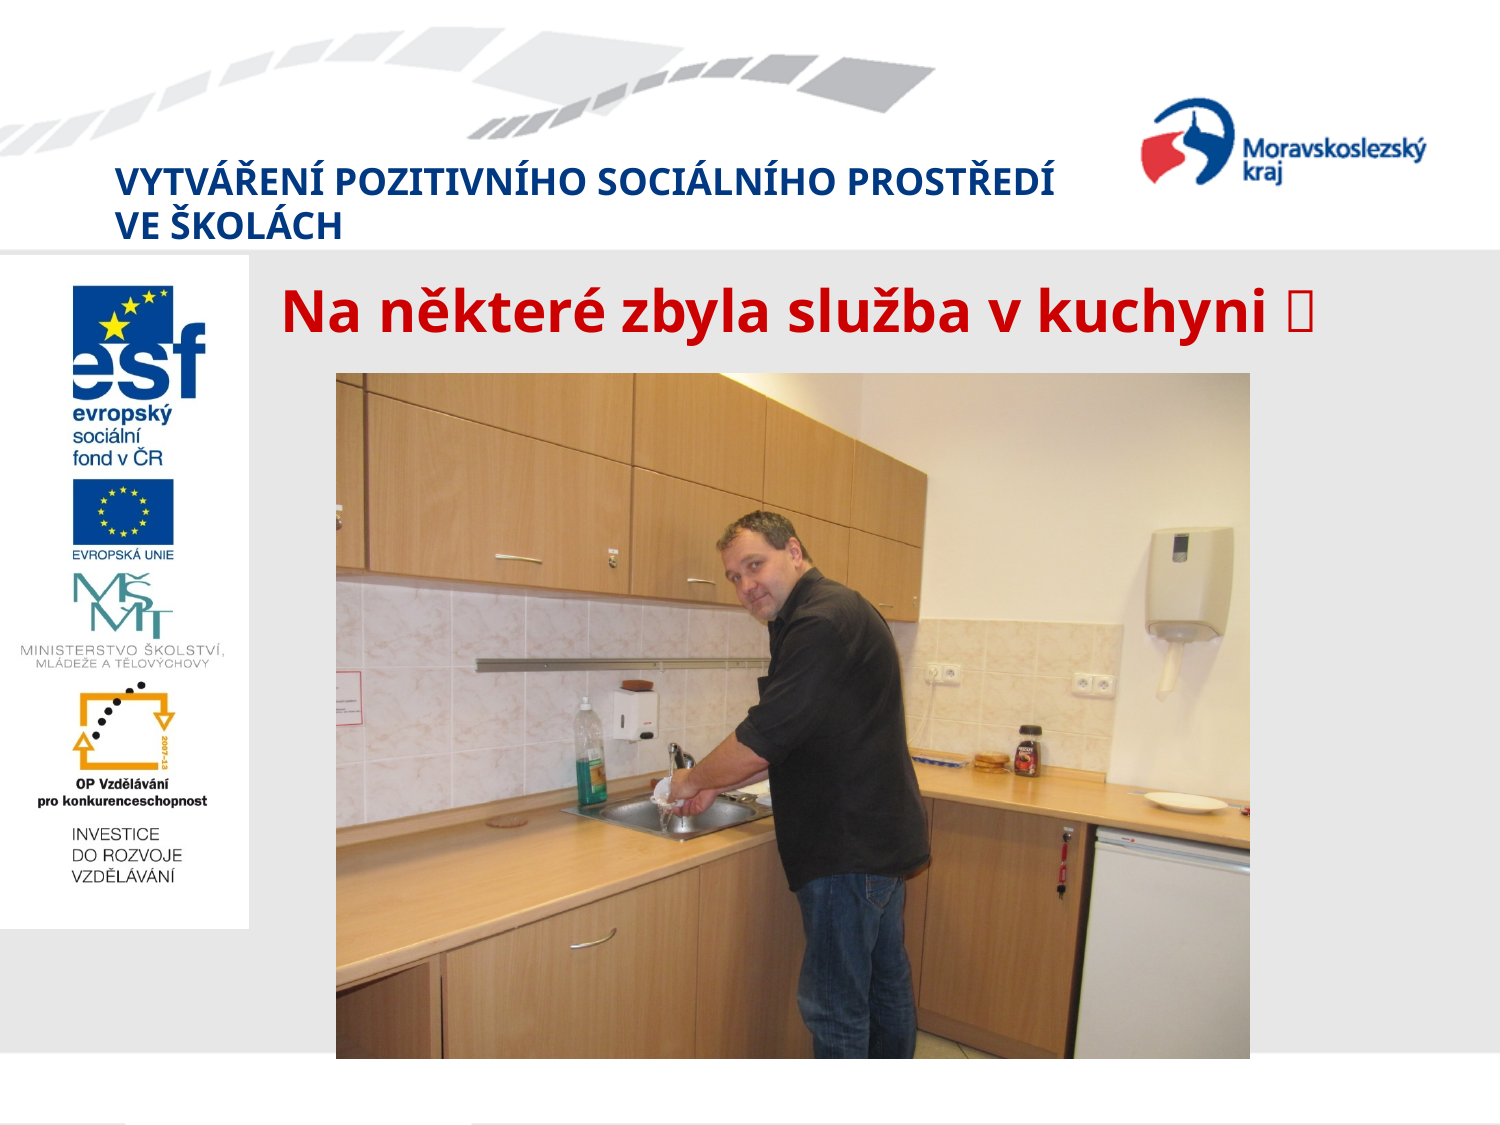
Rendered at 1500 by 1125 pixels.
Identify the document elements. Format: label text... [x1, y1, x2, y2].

title Na některé zbyla služba v kuchyni  [265, 255, 1448, 362]
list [336, 373, 1251, 1059]
picture [0, 0, 1500, 1125]
